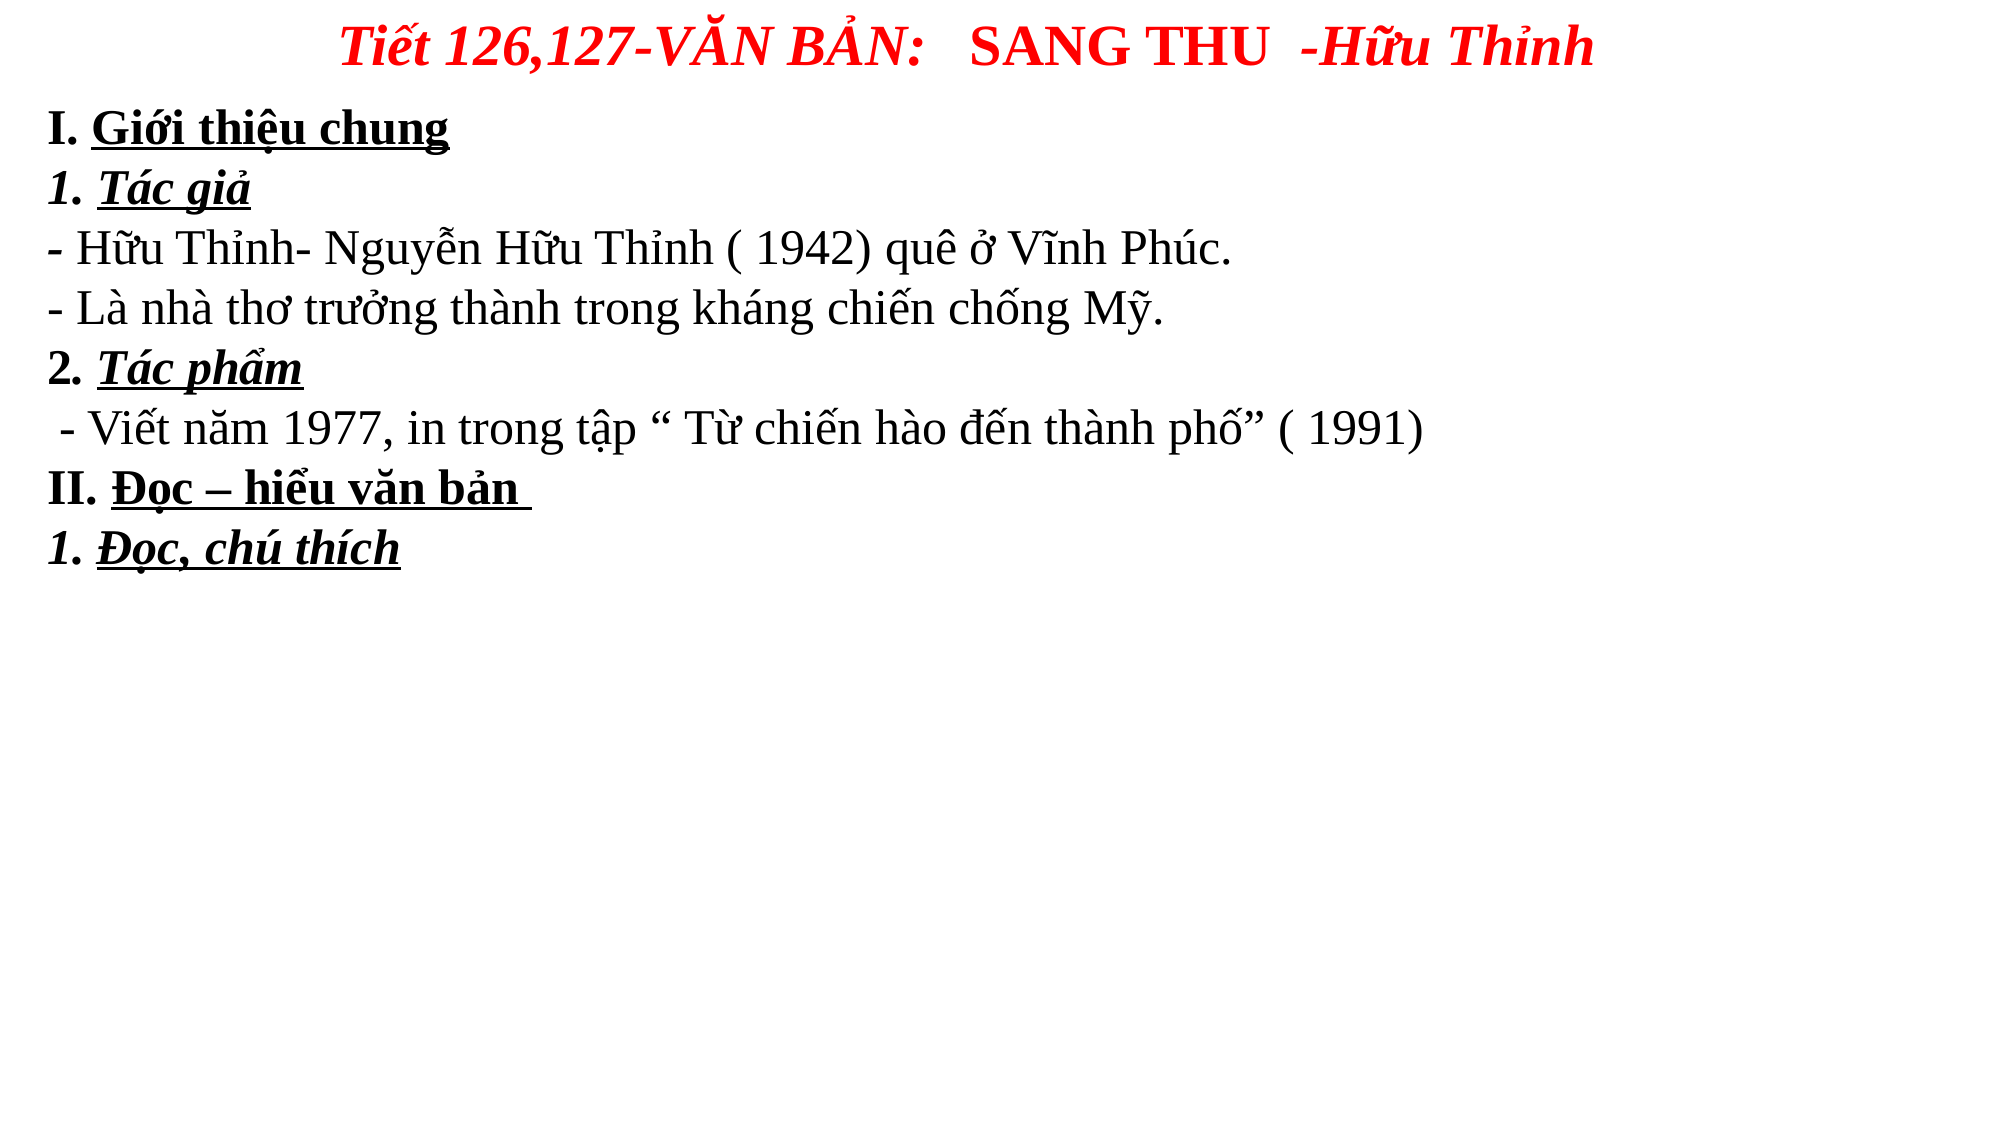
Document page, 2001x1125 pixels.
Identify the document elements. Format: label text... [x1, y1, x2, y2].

text_box Tiết 126,127-VĂN BẢN: SANG THU -Hữu Thỉnh [323, 0, 1722, 155]
text_box I. Giới thiệu chung 1. Tác giả - Hữu Thỉnh- Nguyễn Hữu Thỉnh ( 1942) quê ở Vĩnh Phúc. - Là nhà thơ trưởng thành trong kháng chiến chống Mỹ. 2. Tác phẩm - Viết năm 1977, in trong tập “ Từ chiến hào đến thành phố” ( 1991) II. Đọc – hiểu văn bản 1. Đọc, chú thích [32, 87, 1459, 642]
